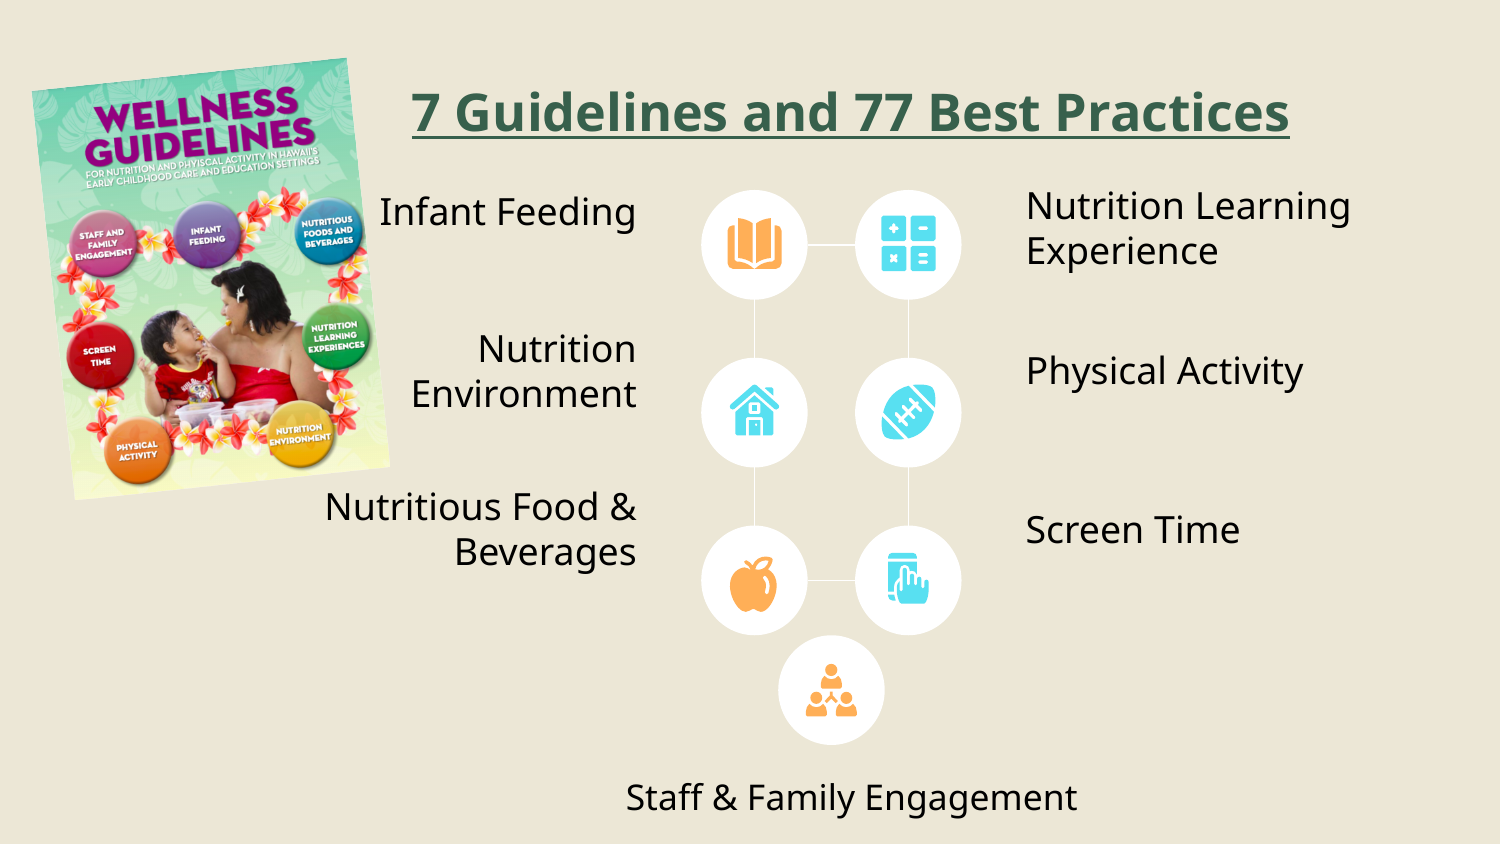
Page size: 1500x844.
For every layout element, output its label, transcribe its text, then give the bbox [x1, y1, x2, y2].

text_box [727, 217, 782, 269]
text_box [729, 384, 780, 436]
picture [32, 58, 390, 500]
text_box Staff & Family Engagement [614, 768, 1183, 825]
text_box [881, 215, 936, 272]
text_box [778, 643, 885, 745]
text_box Screen Time [1014, 500, 1392, 557]
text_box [880, 384, 937, 440]
text_box Nutrition Learning Experience [1014, 199, 1470, 256]
title 7 Guidelines and 77 Best Practices [232, 30, 1470, 200]
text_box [700, 189, 962, 636]
text_box Nutrition Environment [377, 341, 649, 398]
text_box Infant Feeding [374, 182, 649, 239]
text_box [805, 663, 858, 717]
text_box Nutritious Food & Beverages [271, 500, 649, 557]
text_box Physical Activity [1014, 341, 1392, 398]
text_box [887, 552, 929, 604]
